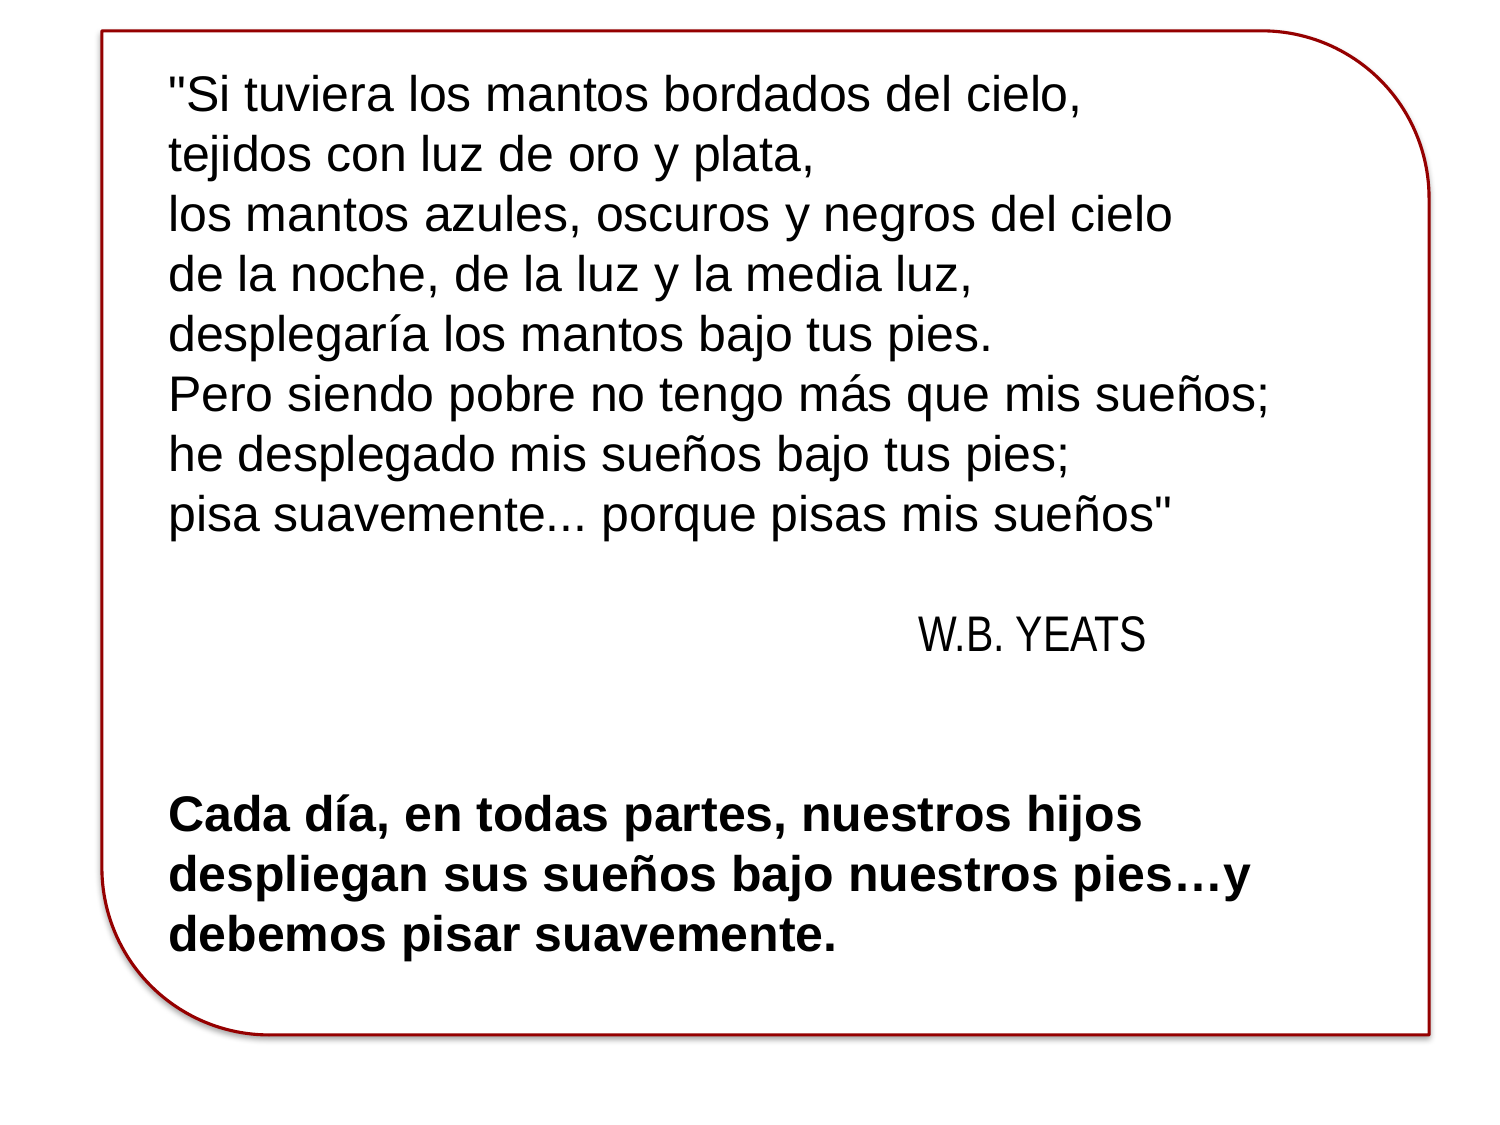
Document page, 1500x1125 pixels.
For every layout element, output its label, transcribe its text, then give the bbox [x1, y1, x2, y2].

text_box [101, 30, 1349, 990]
text_box "Si tuviera los mantos bordados del cielo, tejidos con luz de oro y plata, los mantos azules, oscuros y negros del cielo de la noche, de la luz y la media luz, desplegaría los mantos bajo tus pies. Pero siendo pobre no tengo más que mis sueños; he desplegado mis sueños bajo tus pies; pisa suavemente... porque pisas mis sueños" W.B. YEATS Cada día, en todas partes, nuestros hijos despliegan sus sueños bajo nuestros pies…y debemos pisar suavemente. [153, 54, 1373, 1125]
text_box [1373, 72, 1430, 1036]
